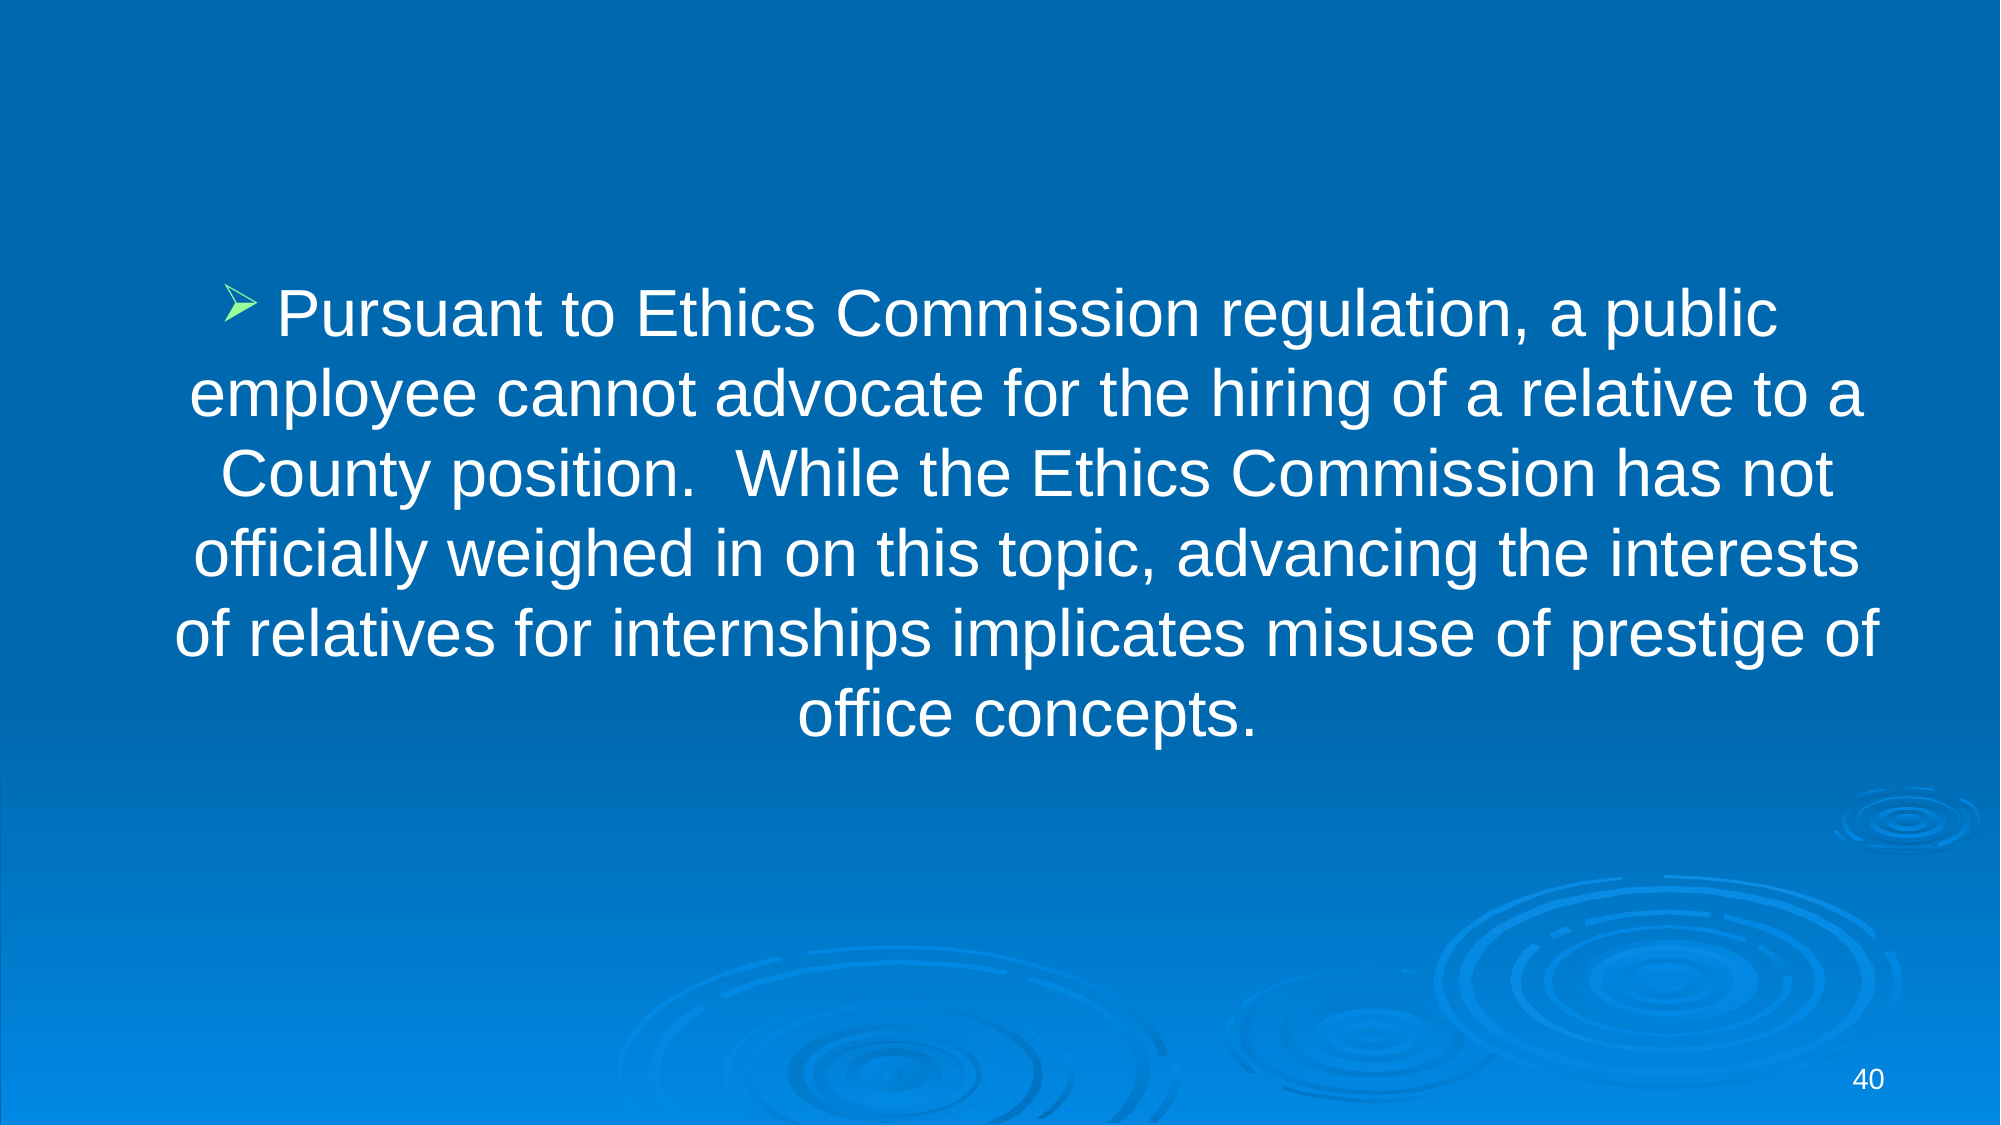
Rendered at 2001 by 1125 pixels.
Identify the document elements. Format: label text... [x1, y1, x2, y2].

slide_number 40 [1433, 1024, 1900, 1103]
list Pursuant to Ethics Commission regulation, a public employee cannot advocate for the hiring of a relative to a County position. While the Ethics Commission has not officially weighed in on this topic, advancing the interests of relatives for internships implicates misuse of prestige of office concepts. [99, 262, 1900, 1005]
